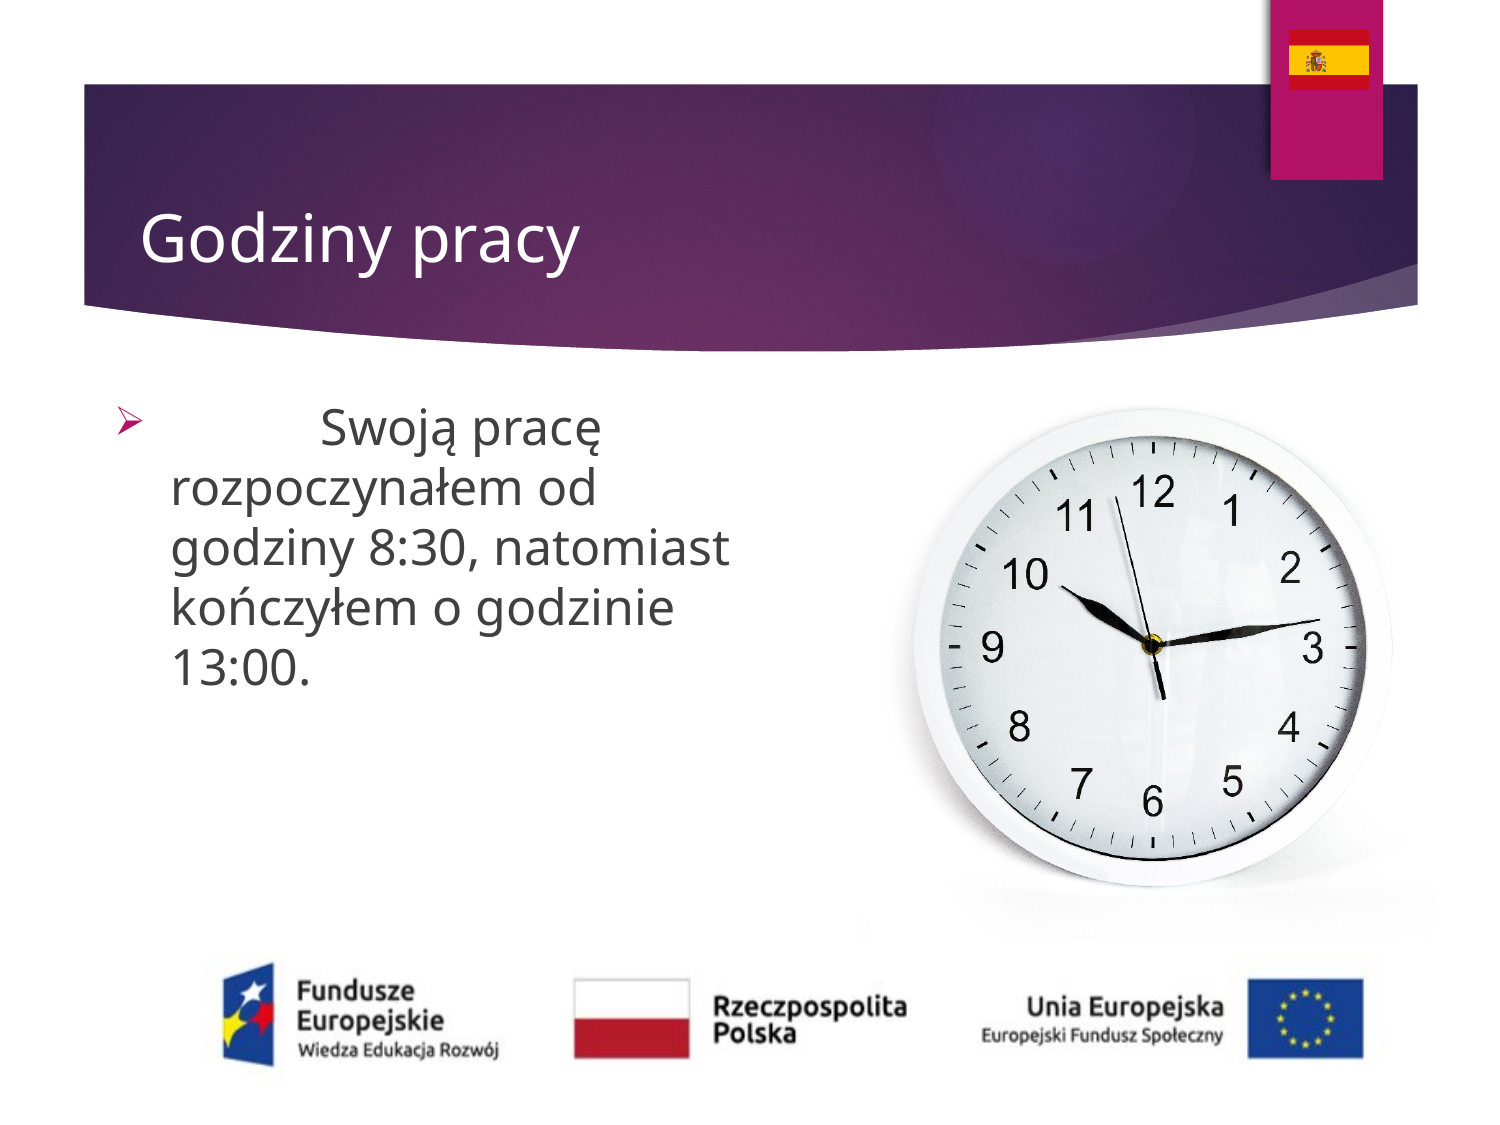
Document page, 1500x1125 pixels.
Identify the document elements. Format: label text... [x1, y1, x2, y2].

title Godziny pracy [76, 160, 644, 311]
list Swoją pracę rozpoczynałem od godziny 8:30, natomiast kończyłem o godzinie 13:00. [99, 388, 762, 878]
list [856, 361, 1436, 942]
picture [1289, 30, 1369, 91]
picture [151, 954, 1436, 1087]
